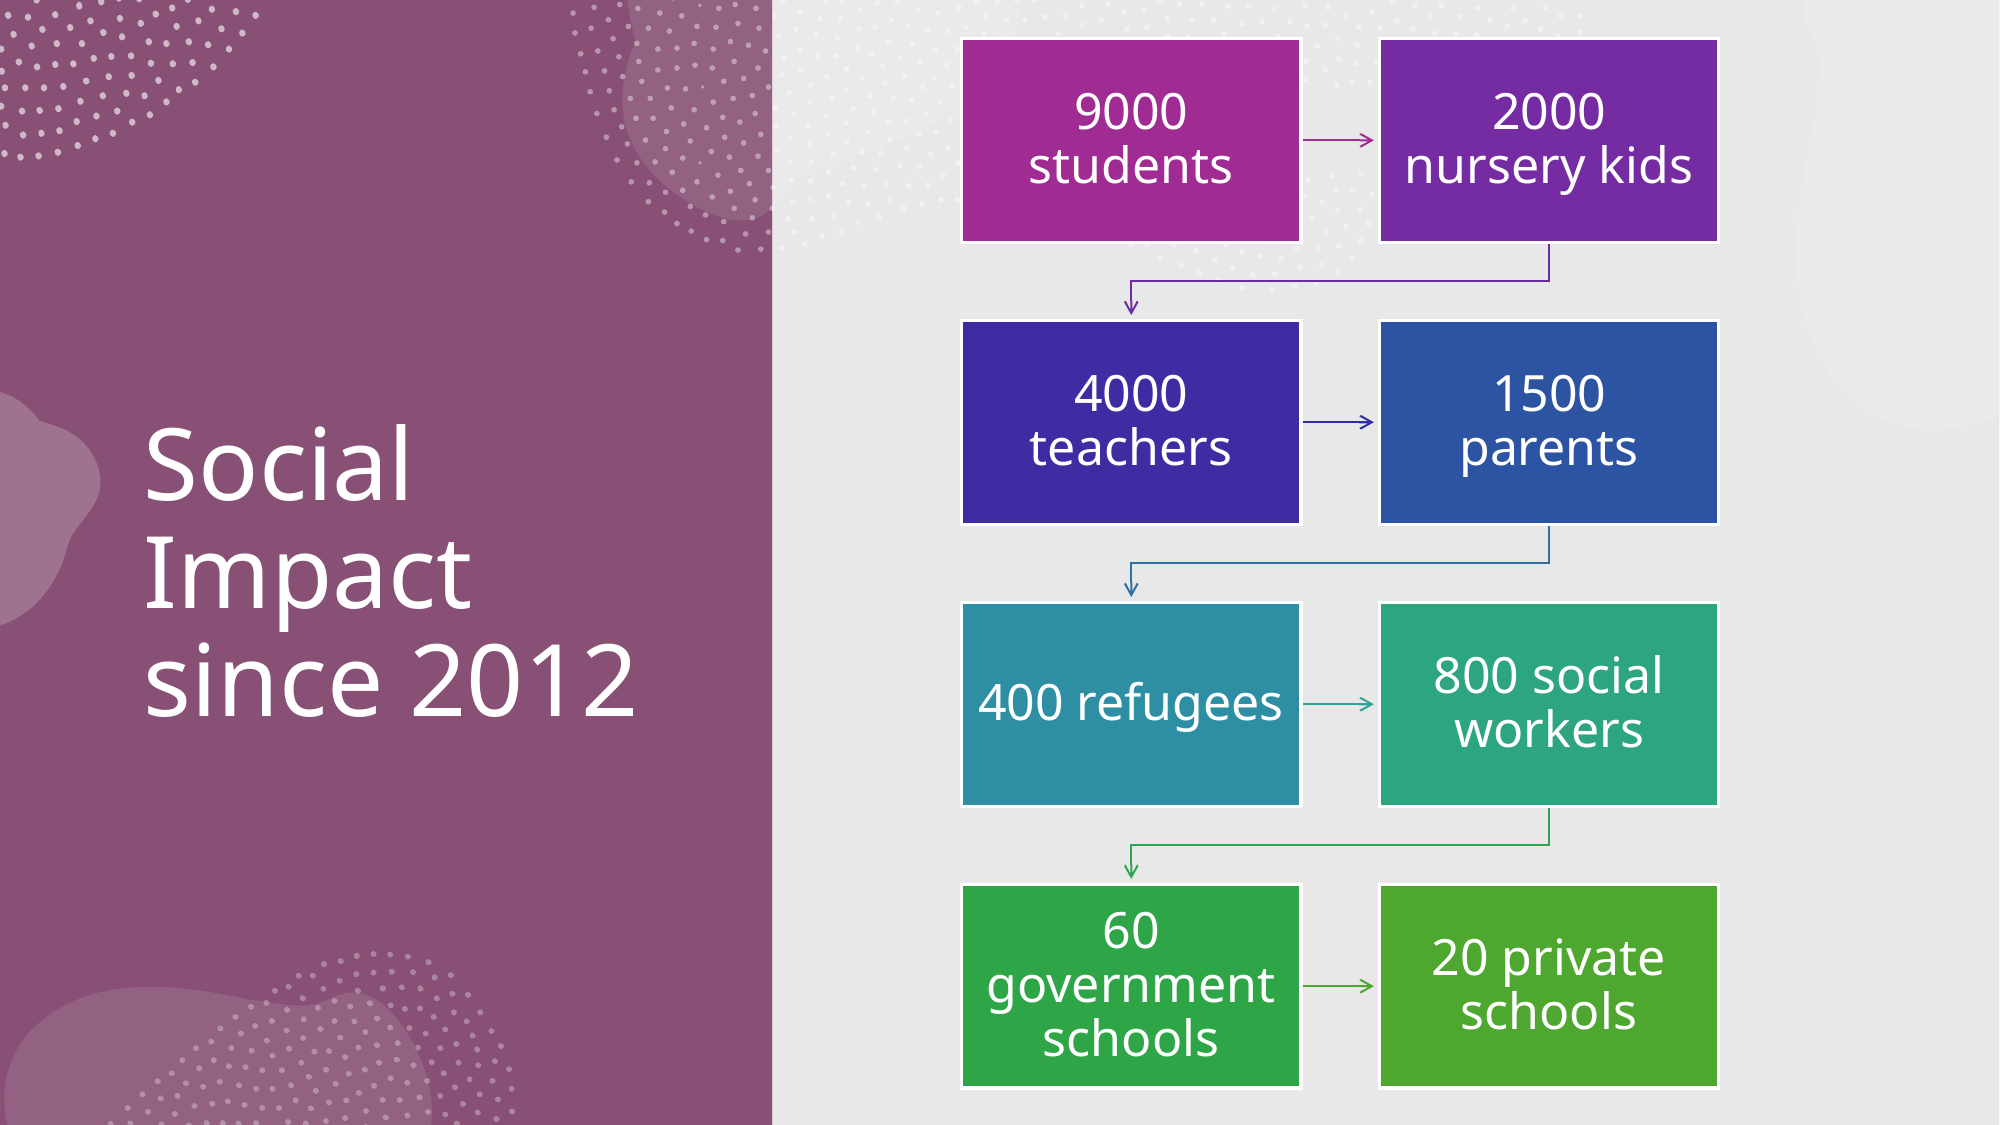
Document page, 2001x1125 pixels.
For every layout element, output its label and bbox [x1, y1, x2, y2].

list [817, 37, 1864, 1090]
text_box [0, 0, 2000, 1125]
